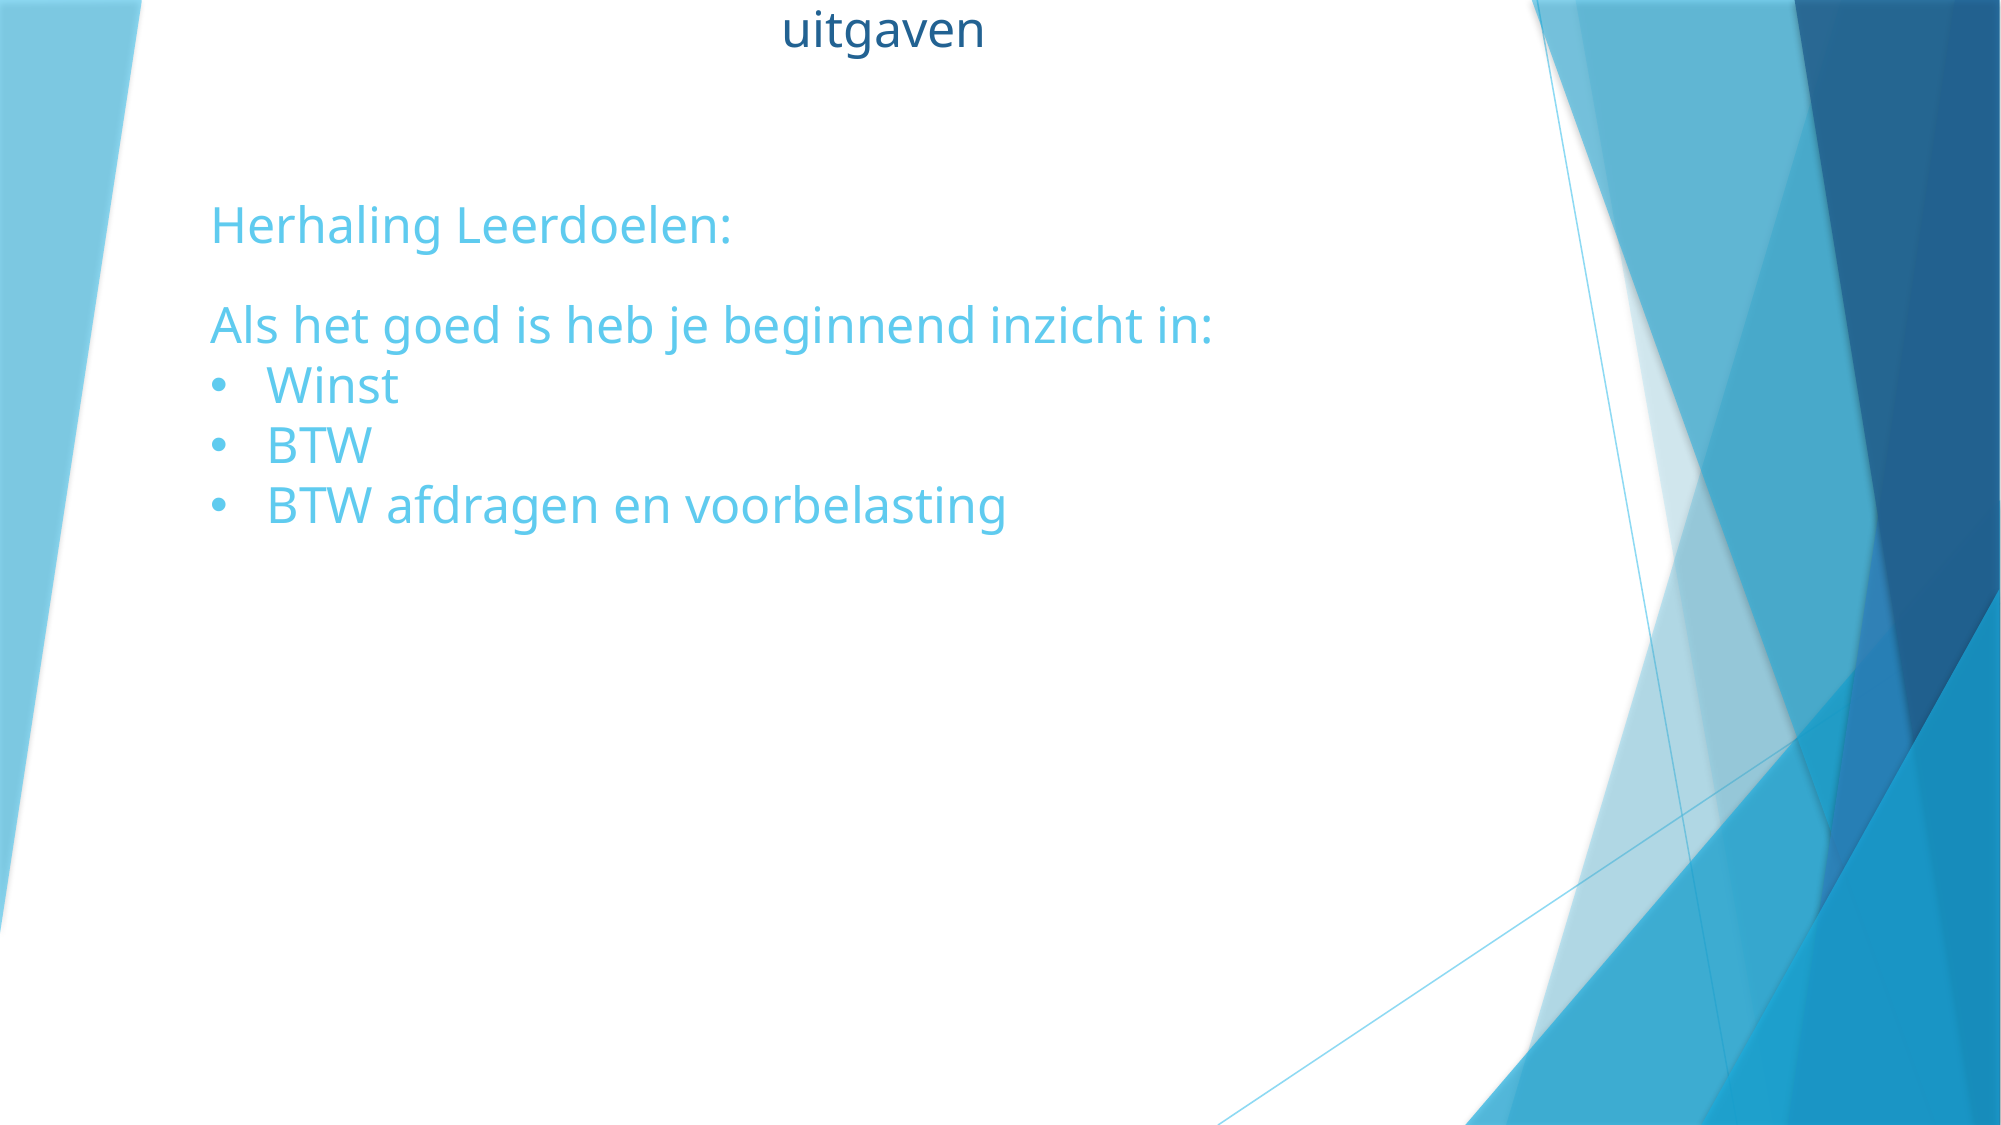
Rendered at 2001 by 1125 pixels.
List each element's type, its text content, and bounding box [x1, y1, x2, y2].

text_box Bedrijfseconomie – Hfdst. 2 Opbrengsten en kosten, inkomsten en uitgaven [0, 0, 1769, 66]
text_box Herhaling Leerdoelen: [195, 186, 1282, 262]
text_box Als het goed is heb je beginnend inzicht in: Winst BTW BTW afdragen en voorbelasting [195, 286, 1282, 542]
